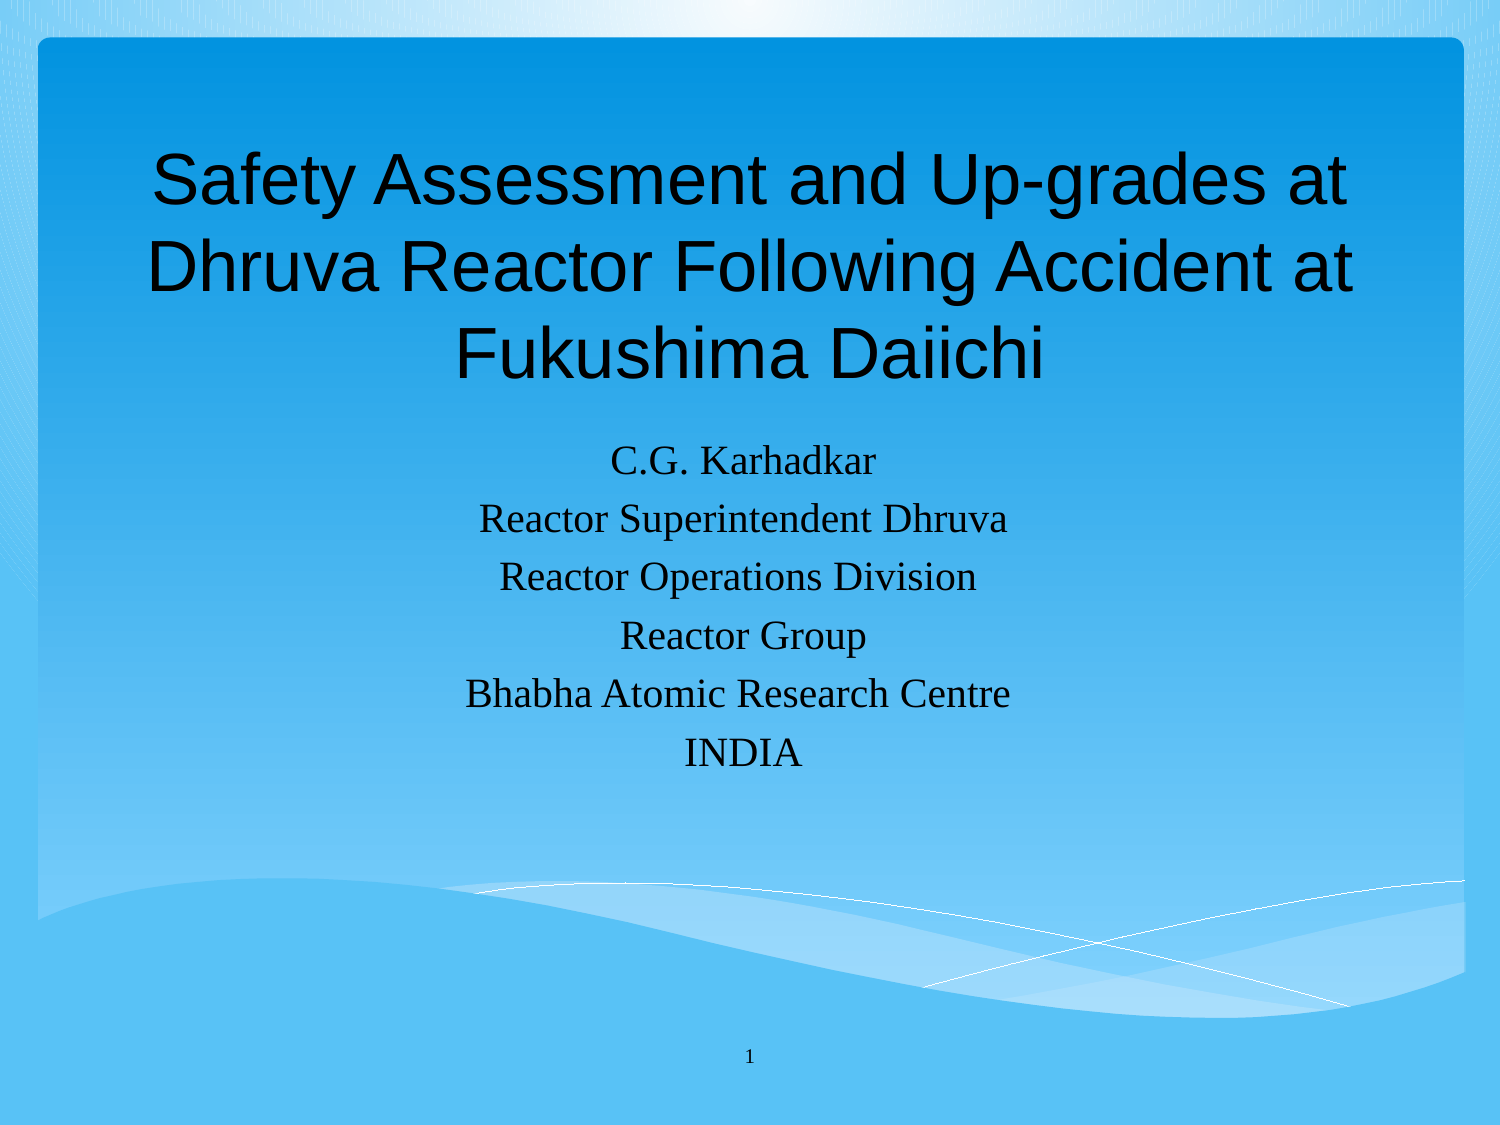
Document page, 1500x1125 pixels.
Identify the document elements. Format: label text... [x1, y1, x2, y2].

slide_number 1 [654, 1025, 846, 1086]
title Safety Assessment and Up-grades at Dhruva Reactor Following Accident at Fukushima Daiichi [37, 37, 1463, 488]
subtitle C.G. Karhadkar Reactor Superintendent Dhruva Reactor Operations Division Reactor Group Bhabha Atomic Research Centre INDIA [174, 425, 1313, 963]
